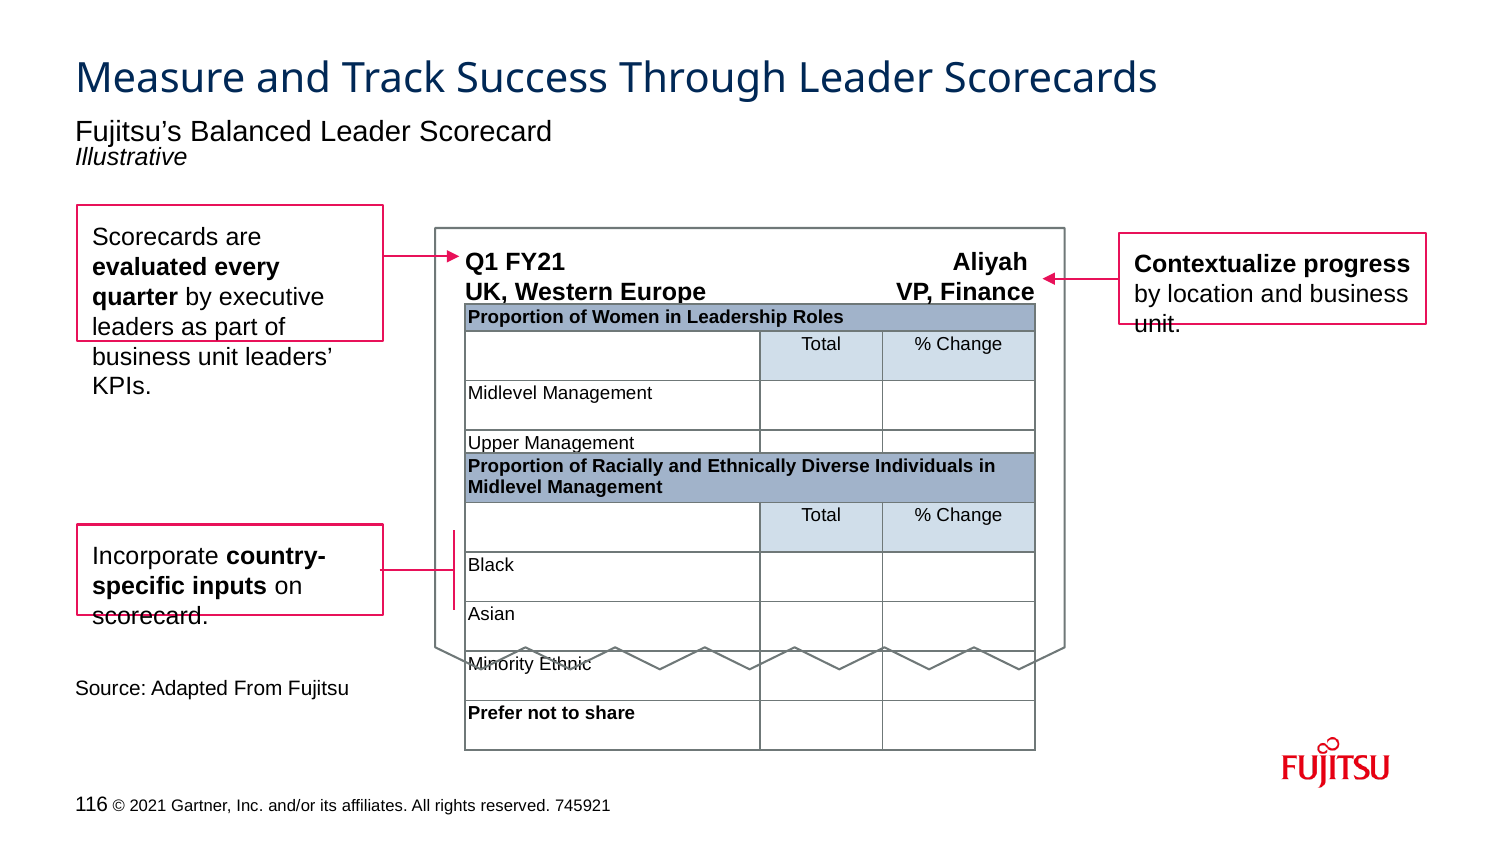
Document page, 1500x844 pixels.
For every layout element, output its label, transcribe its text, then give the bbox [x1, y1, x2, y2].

title Measure and Track Success Through Leader Scorecards [75, 56, 1425, 85]
text_box [435, 228, 1065, 670]
text_box Source: Adapted From Fujitsu [74, 660, 464, 700]
table_cell [883, 701, 1034, 749]
list Illustrative [75, 140, 1425, 164]
table_cell Minority Ethnic [466, 652, 759, 700]
text_box Contextualize progress by location and business unit. [1119, 232, 1427, 324]
text_box Incorporate country-specific inputs on scorecard. [77, 524, 383, 616]
table_cell Prefer not to share [466, 701, 759, 749]
table_cell [761, 652, 882, 700]
table_cell [761, 701, 882, 749]
text_box Aliyah VP, Finance [777, 245, 1035, 305]
table_cell [883, 652, 1034, 700]
list Fujitsu’s Balanced Leader Scorecard [75, 112, 1425, 135]
text_box Scorecards are evaluated every quarter by executive leaders as part of business unit leaders’ KPIs. [77, 205, 383, 342]
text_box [379, 529, 455, 610]
picture [1281, 737, 1390, 788]
